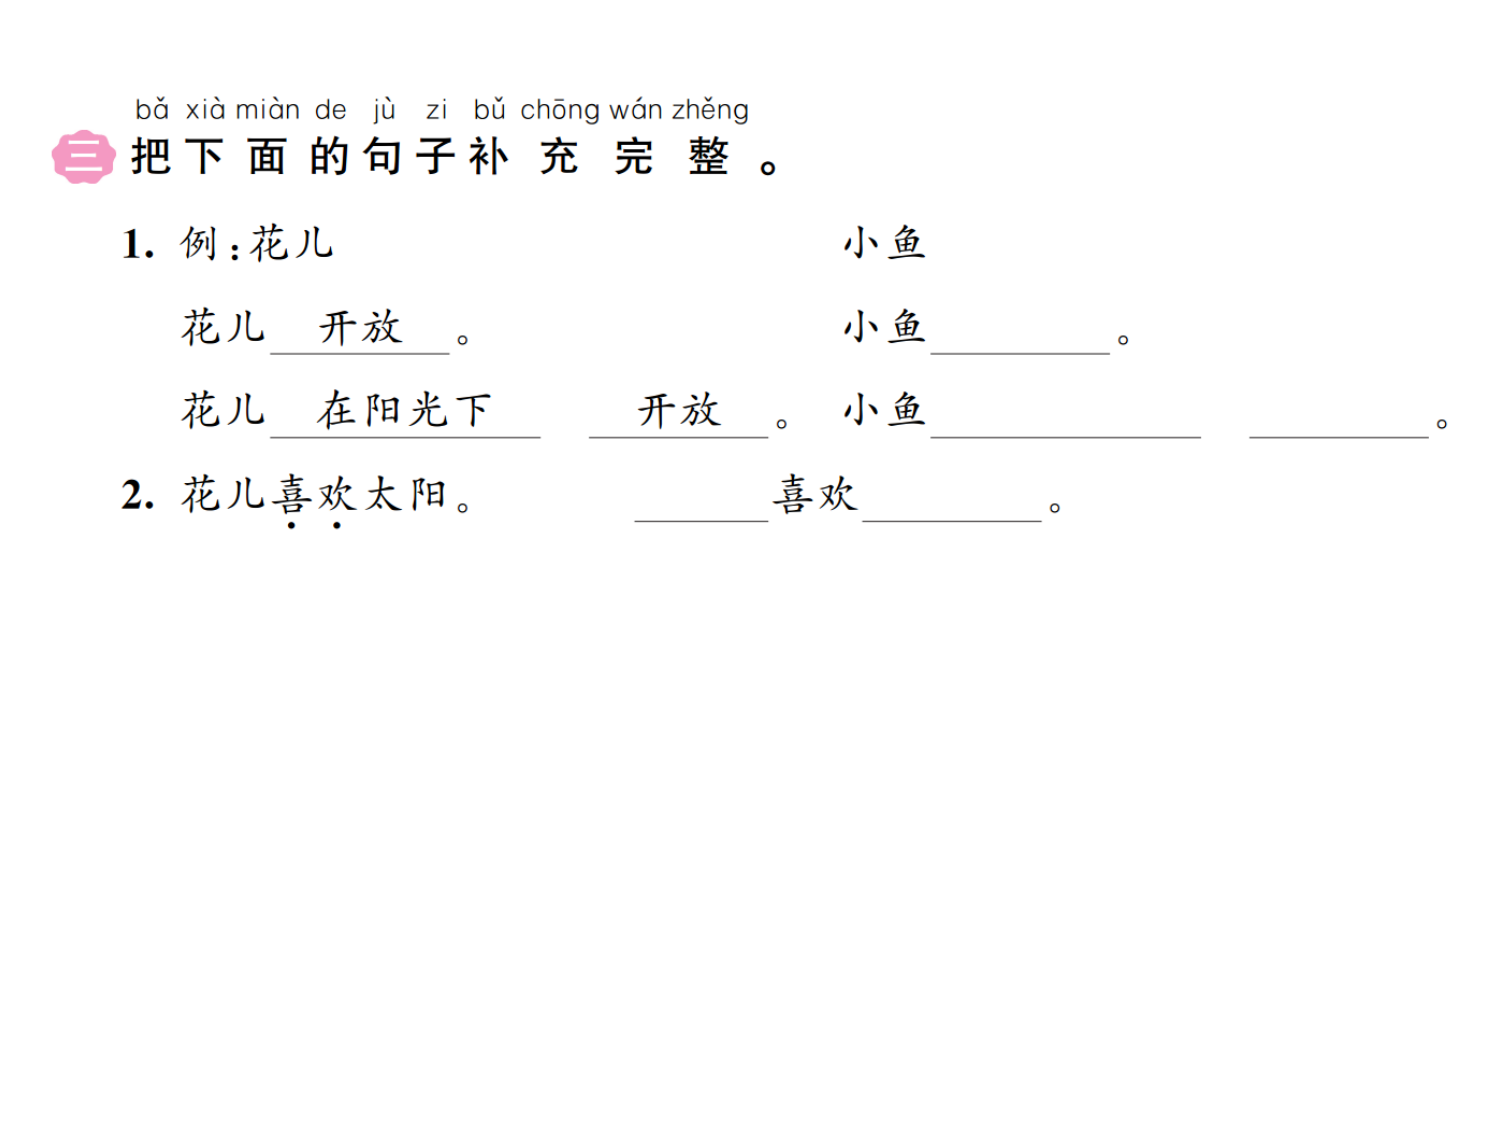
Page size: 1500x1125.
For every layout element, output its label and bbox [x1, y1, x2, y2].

picture [41, 89, 1459, 538]
